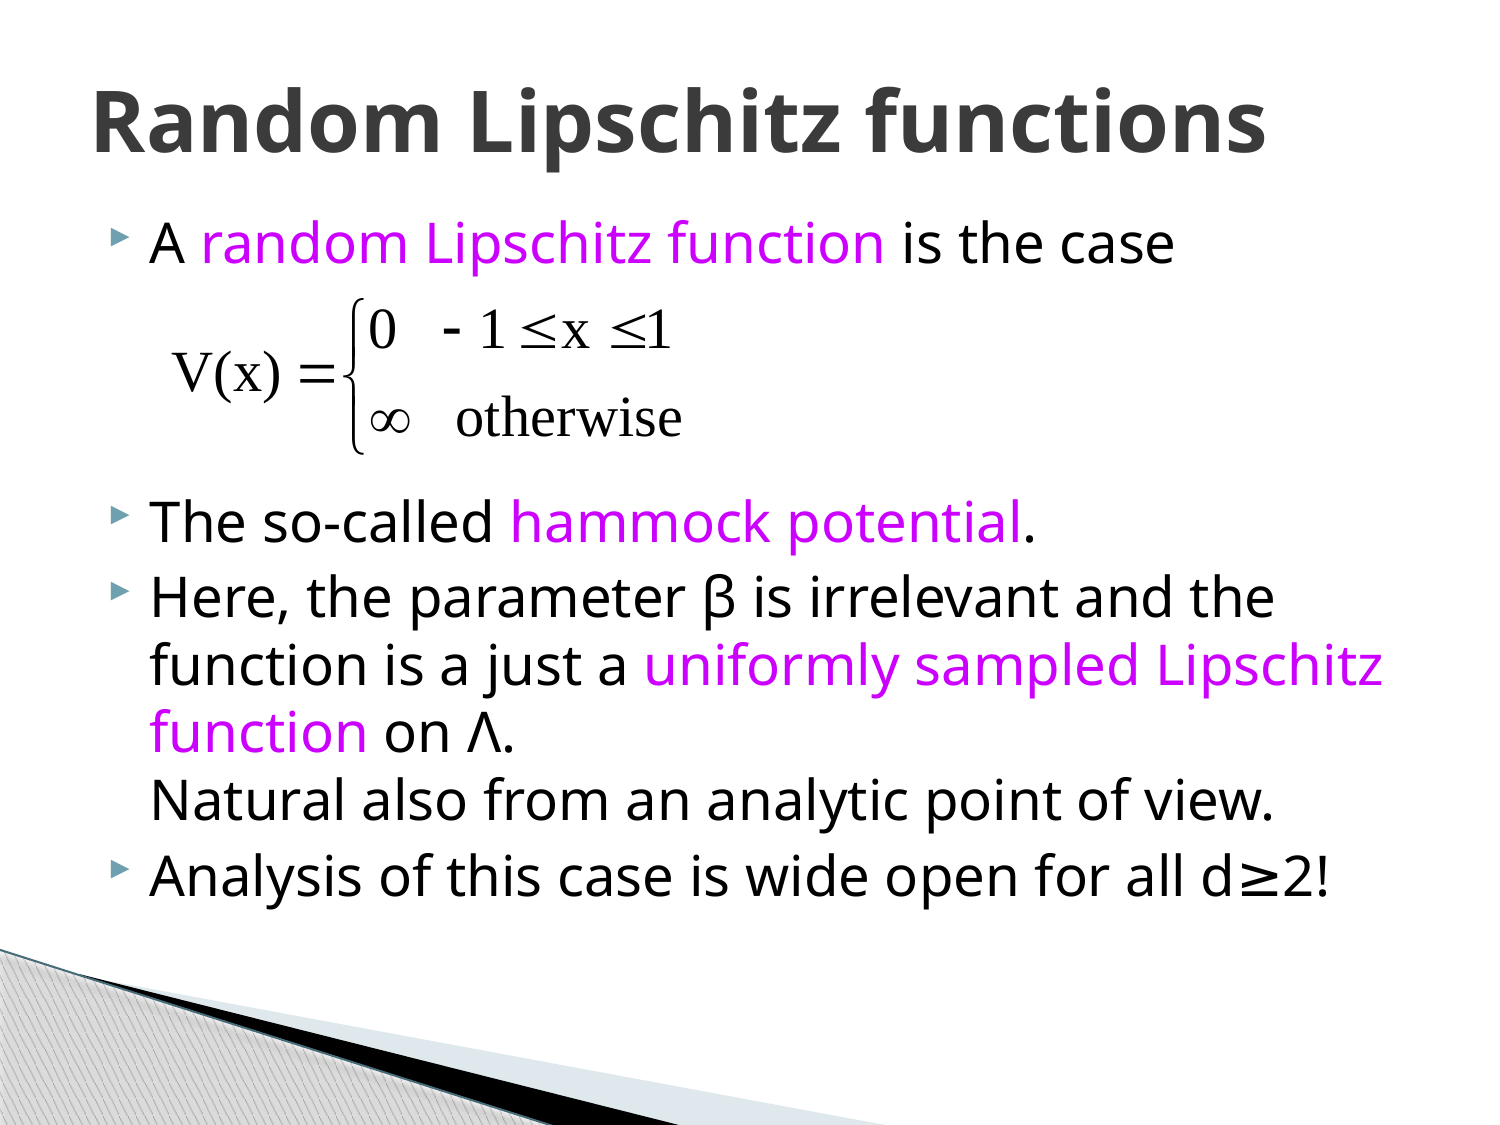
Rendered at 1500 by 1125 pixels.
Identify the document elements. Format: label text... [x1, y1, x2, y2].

title Random Lipschitz functions [75, 24, 1425, 213]
list A random Lipschitz function is the case The so-called hammock potential. Here, the parameter β is irrelevant and the function is a just a uniformly sampled Lipschitz function on Λ. Natural also from an analytic point of view. Analysis of this case is wide open for all d≥2! [75, 213, 1425, 943]
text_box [162, 289, 693, 465]
